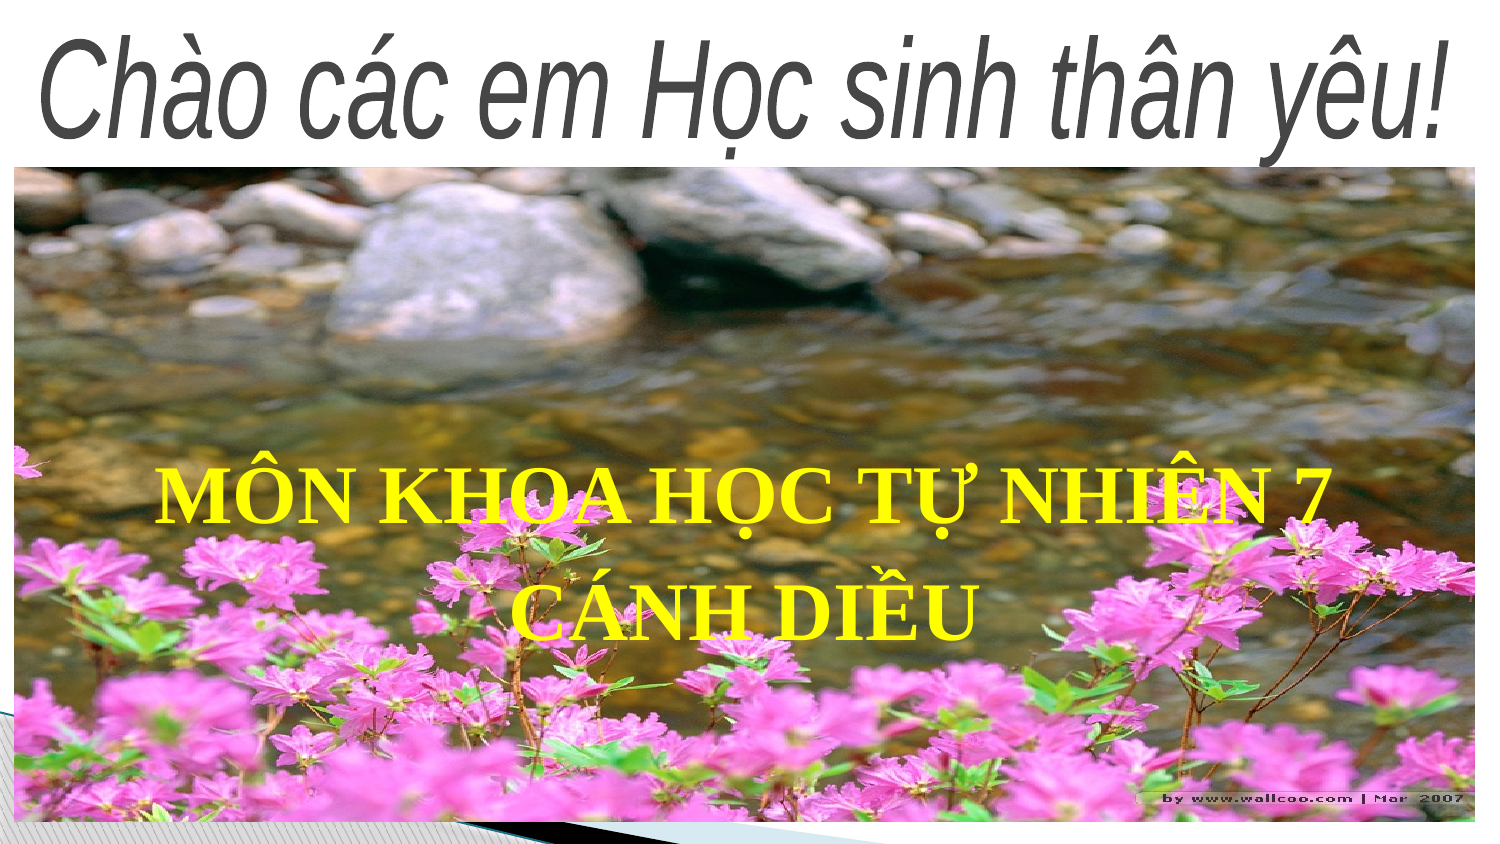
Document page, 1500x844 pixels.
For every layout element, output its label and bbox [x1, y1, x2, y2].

picture [14, 167, 1476, 823]
